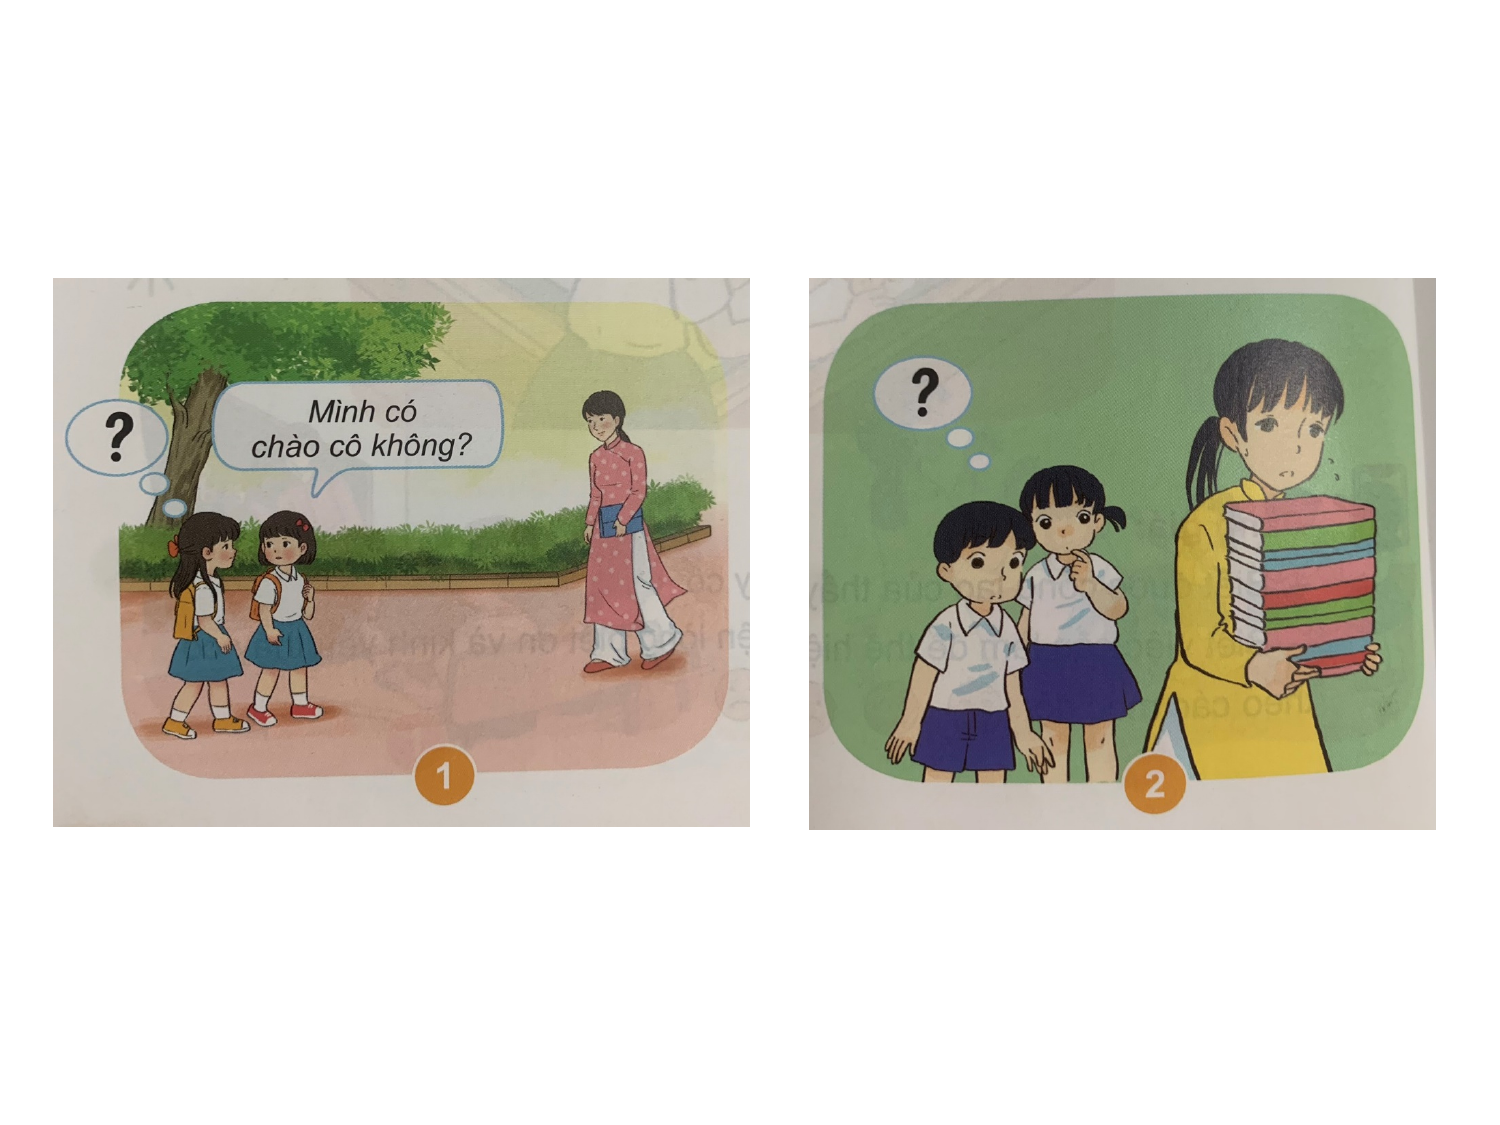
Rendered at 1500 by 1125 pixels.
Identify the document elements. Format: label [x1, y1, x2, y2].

picture [52, 278, 751, 827]
picture [808, 278, 1436, 831]
